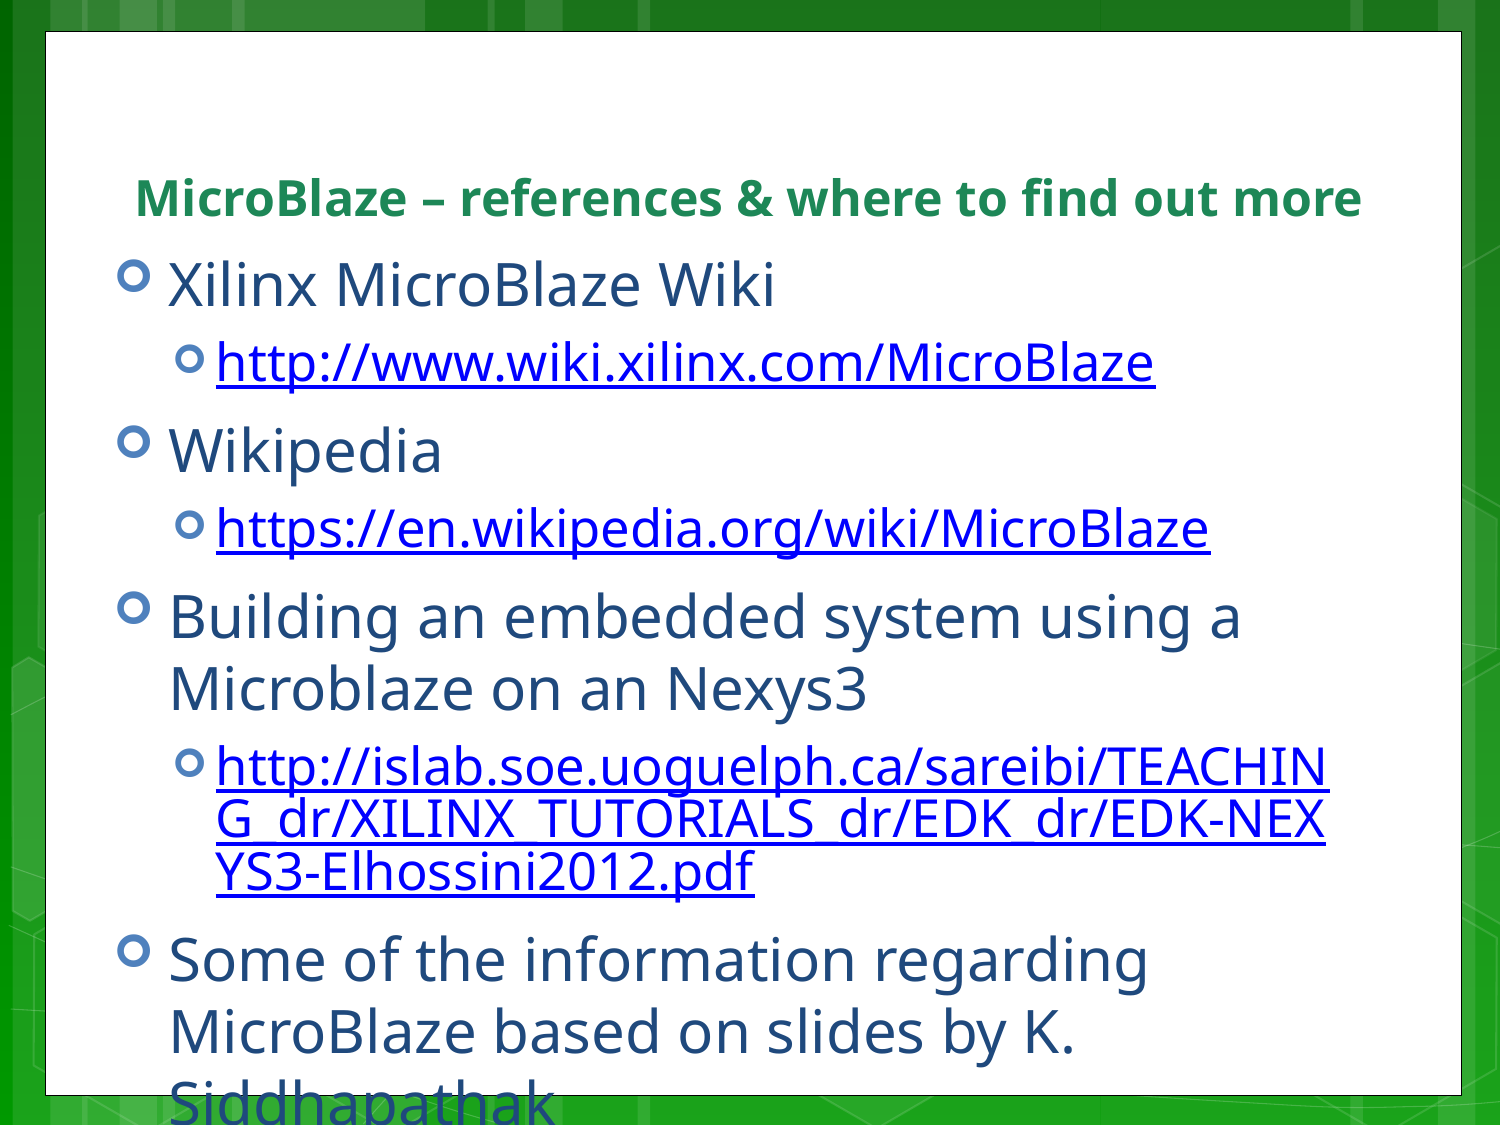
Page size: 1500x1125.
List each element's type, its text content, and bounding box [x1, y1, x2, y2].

list Xilinx MicroBlaze Wiki http://www.wiki.xilinx.com/MicroBlaze Wikipedia https://en.wikipedia.org/wiki/MicroBlaze Building an embedded system using a Microblaze on an Nexys3 http://islab.soe.uoguelph.ca/sareibi/TEACHING_dr/XILINX_TUTORIALS_dr/EDK_dr/EDK-NEXYS3-Elhossini2012.pdf Some of the information regarding MicroBlaze based on slides by K. Siddhapathak [98, 238, 1362, 1044]
title MicroBlaze – references & where to find out more [119, 120, 1383, 234]
